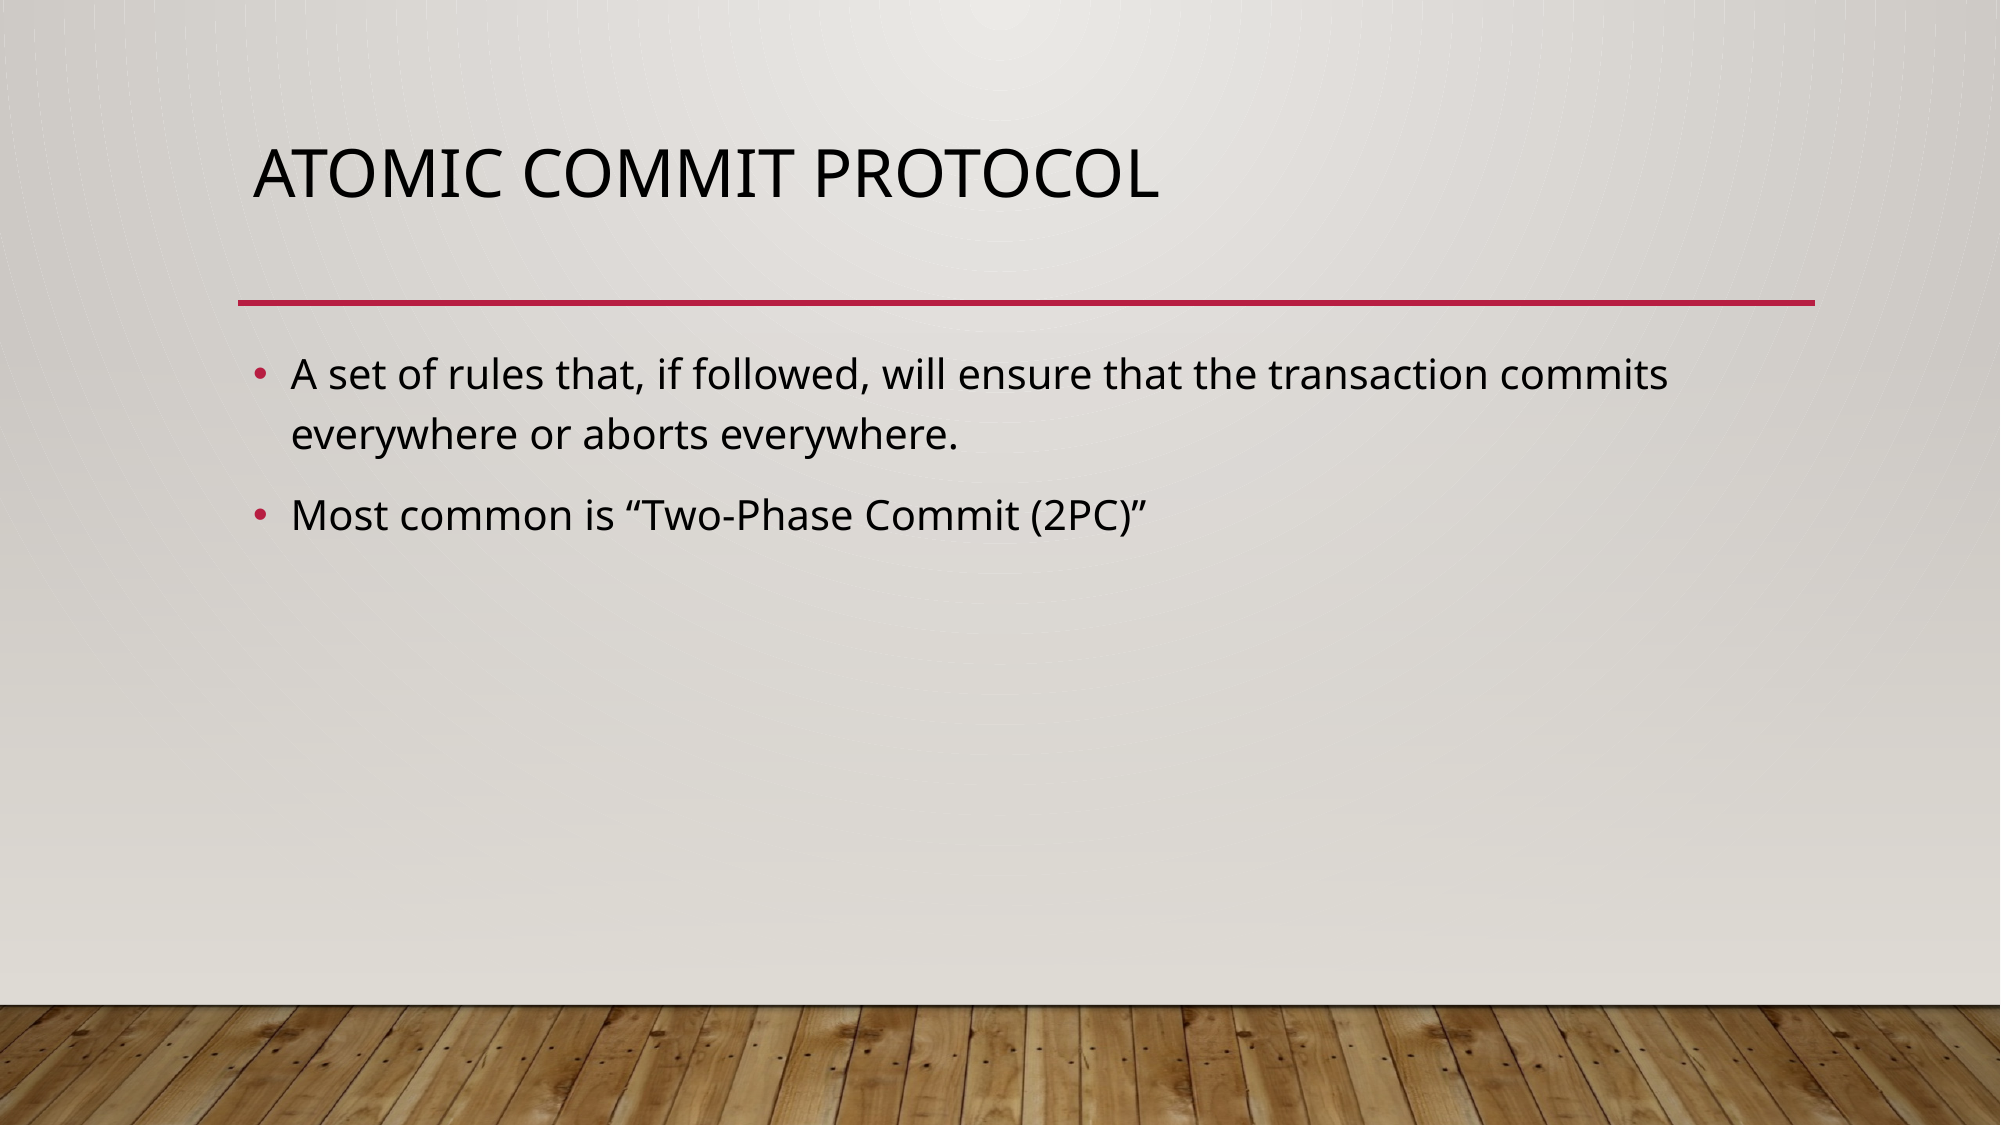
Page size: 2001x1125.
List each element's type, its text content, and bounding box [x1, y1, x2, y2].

picture [0, 1005, 2000, 1125]
list A set of rules that, if followed, will ensure that the transaction commits everywhere or aborts everywhere. Most common is “Two-Phase Commit (2PC)” [238, 330, 1814, 897]
title Atomic Commit Protocol [238, 131, 1814, 305]
